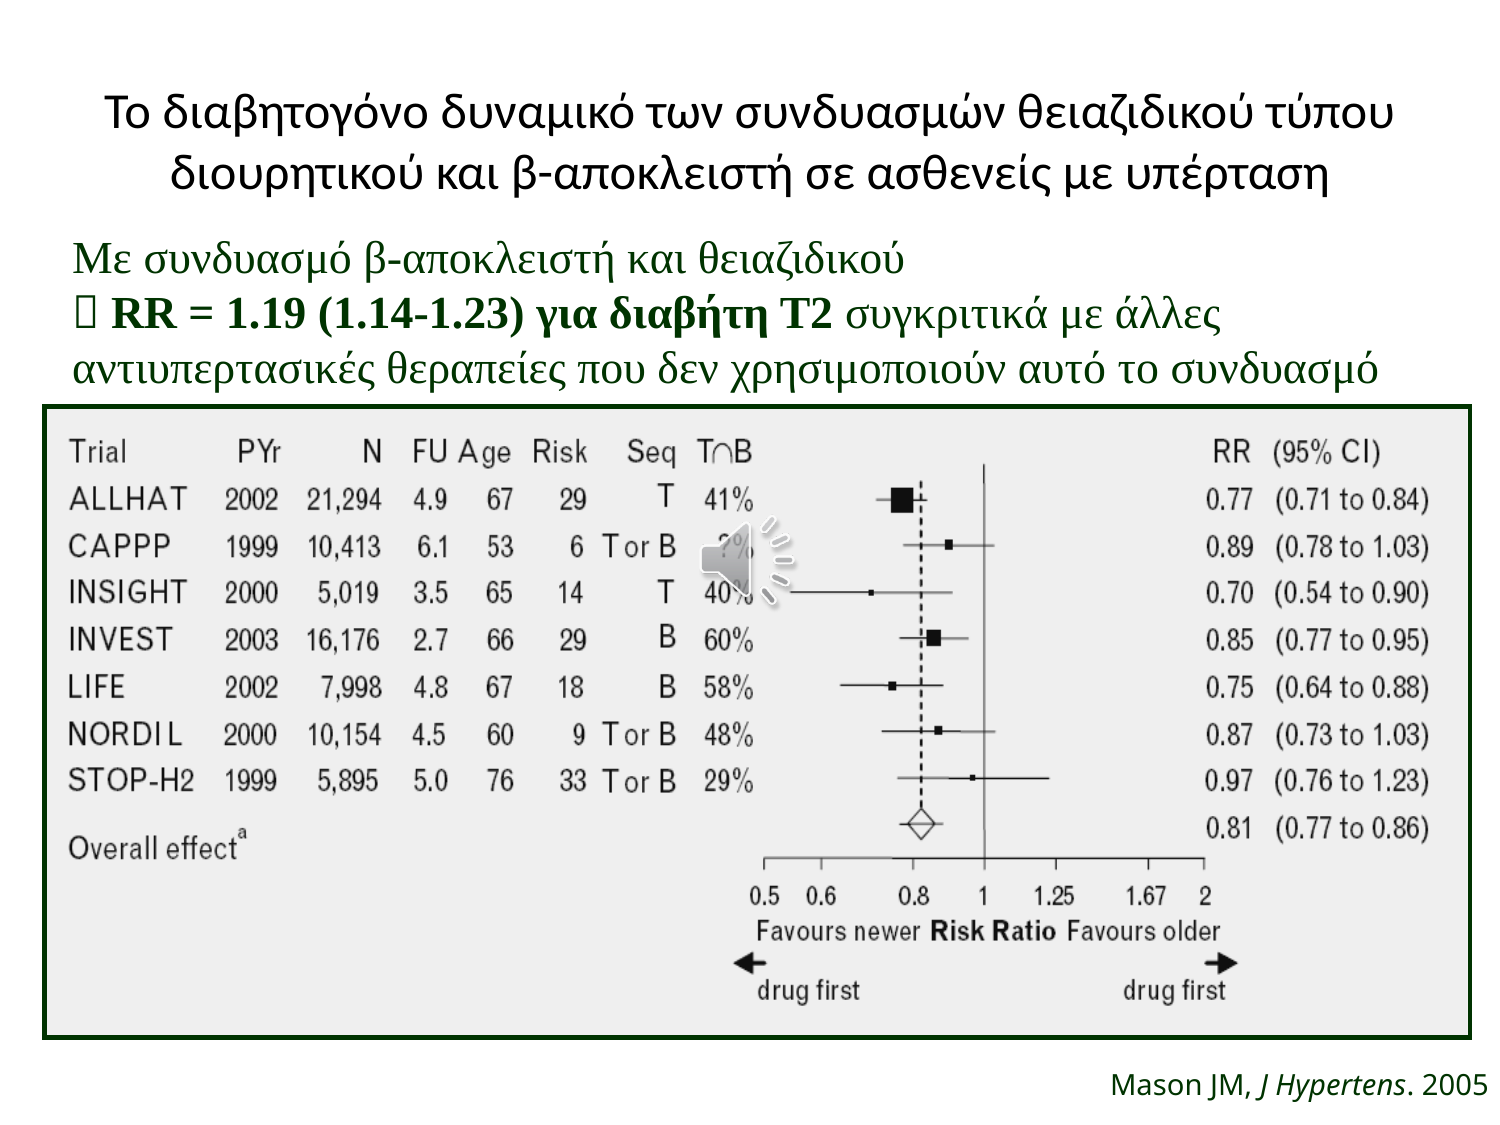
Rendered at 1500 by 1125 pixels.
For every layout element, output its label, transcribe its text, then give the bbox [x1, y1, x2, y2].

text_box Mason JM, J Hypertens. 2005 [1095, 1058, 1500, 1109]
text_box Με συνδυασμό β-αποκλειστή και θειαζιδικού  RR = 1.19 (1.14-1.23) για διαβήτη Τ2 συγκριτικά με άλλες αντιυπερτασικές θεραπείες που δεν χρησιμοποιούν αυτό το συνδυασμό [57, 220, 1500, 400]
picture [46, 408, 1468, 1036]
title Το διαβητογόνο δυναμικό των συνδυασμών θειαζιδικού τύπου διουρητικού και β-αποκλειστή σε ασθενείς με υπέρταση [74, 44, 1426, 233]
